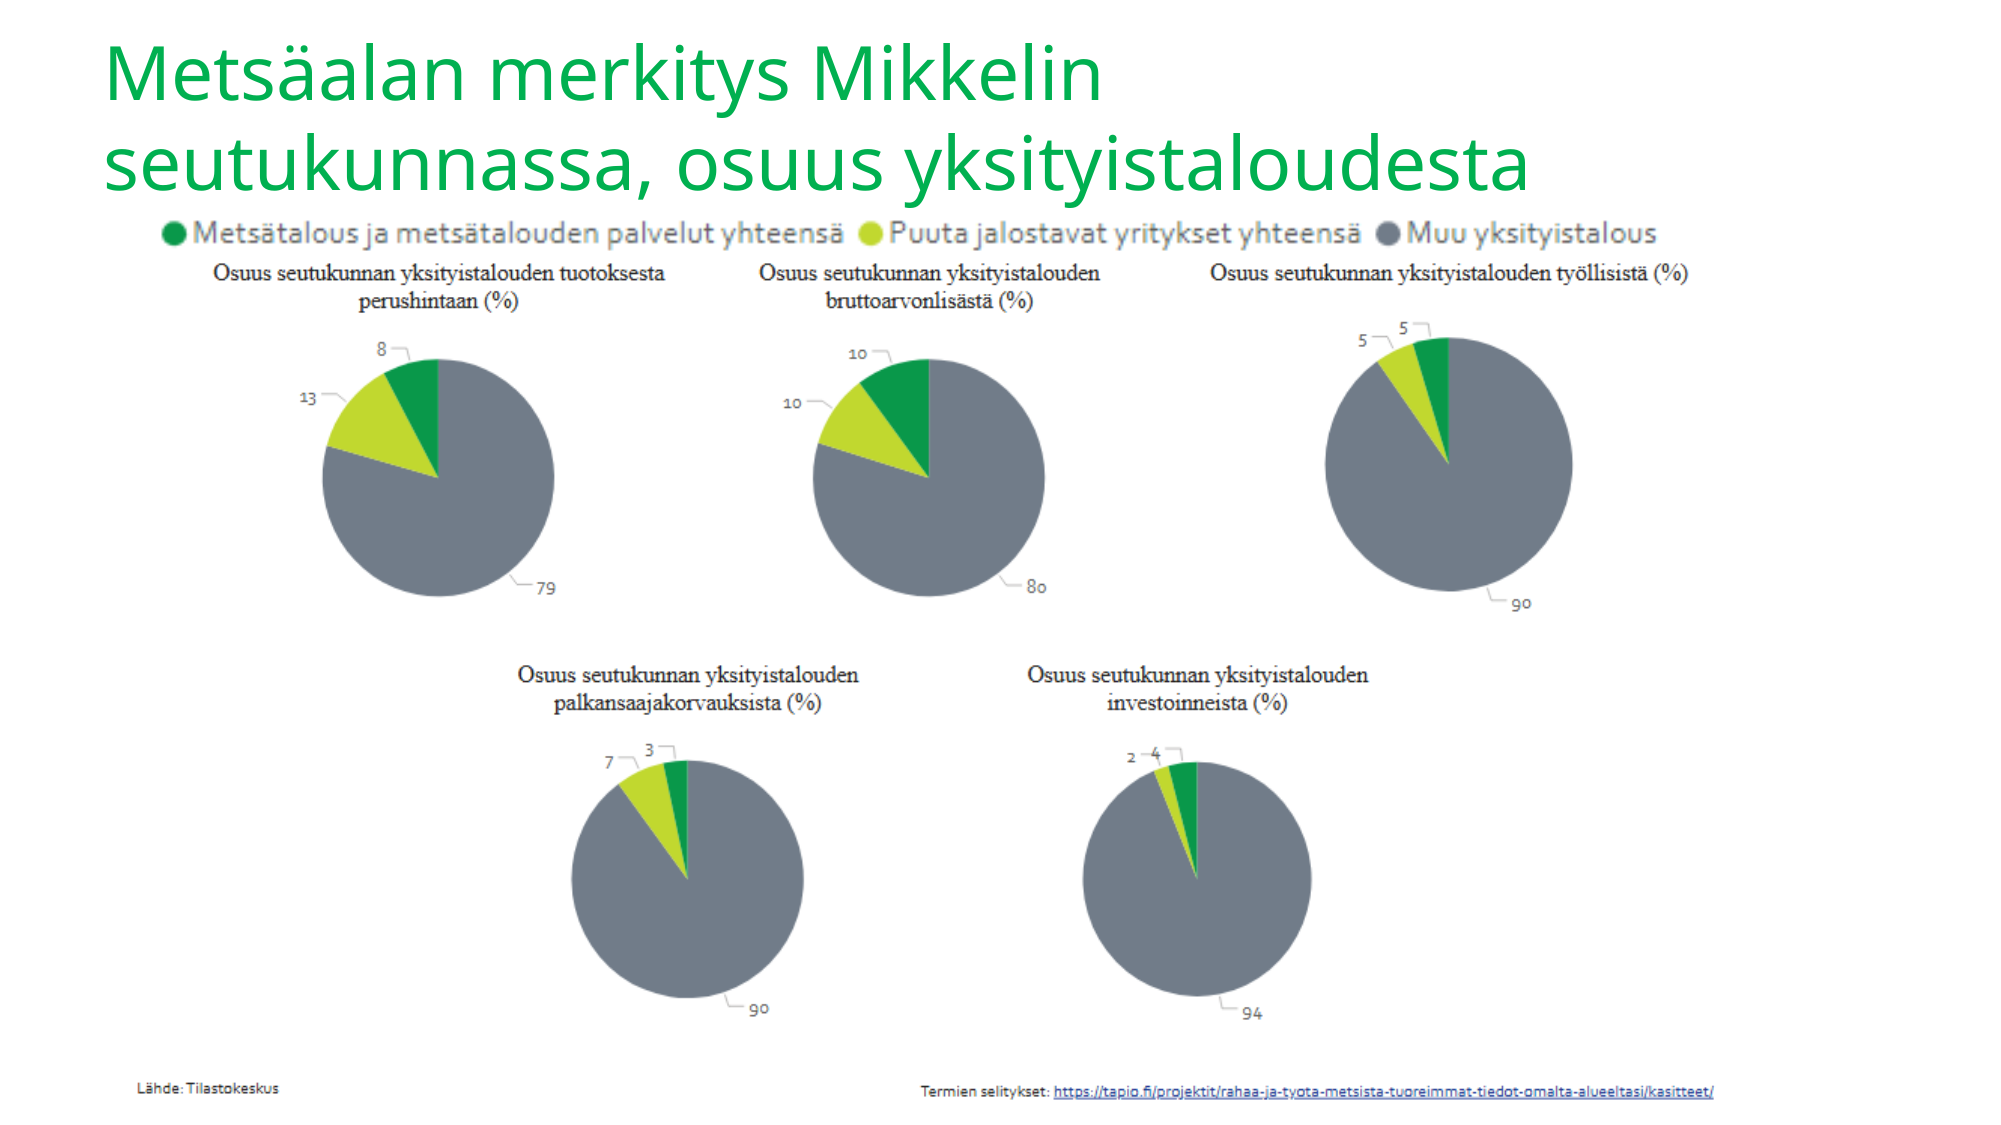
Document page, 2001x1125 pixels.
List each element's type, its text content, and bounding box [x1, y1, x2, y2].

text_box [119, 214, 1792, 1107]
text_box Metsäalan merkitys Mikkelin seutukunnassa, osuus yksityistaloudesta [88, 18, 1616, 214]
